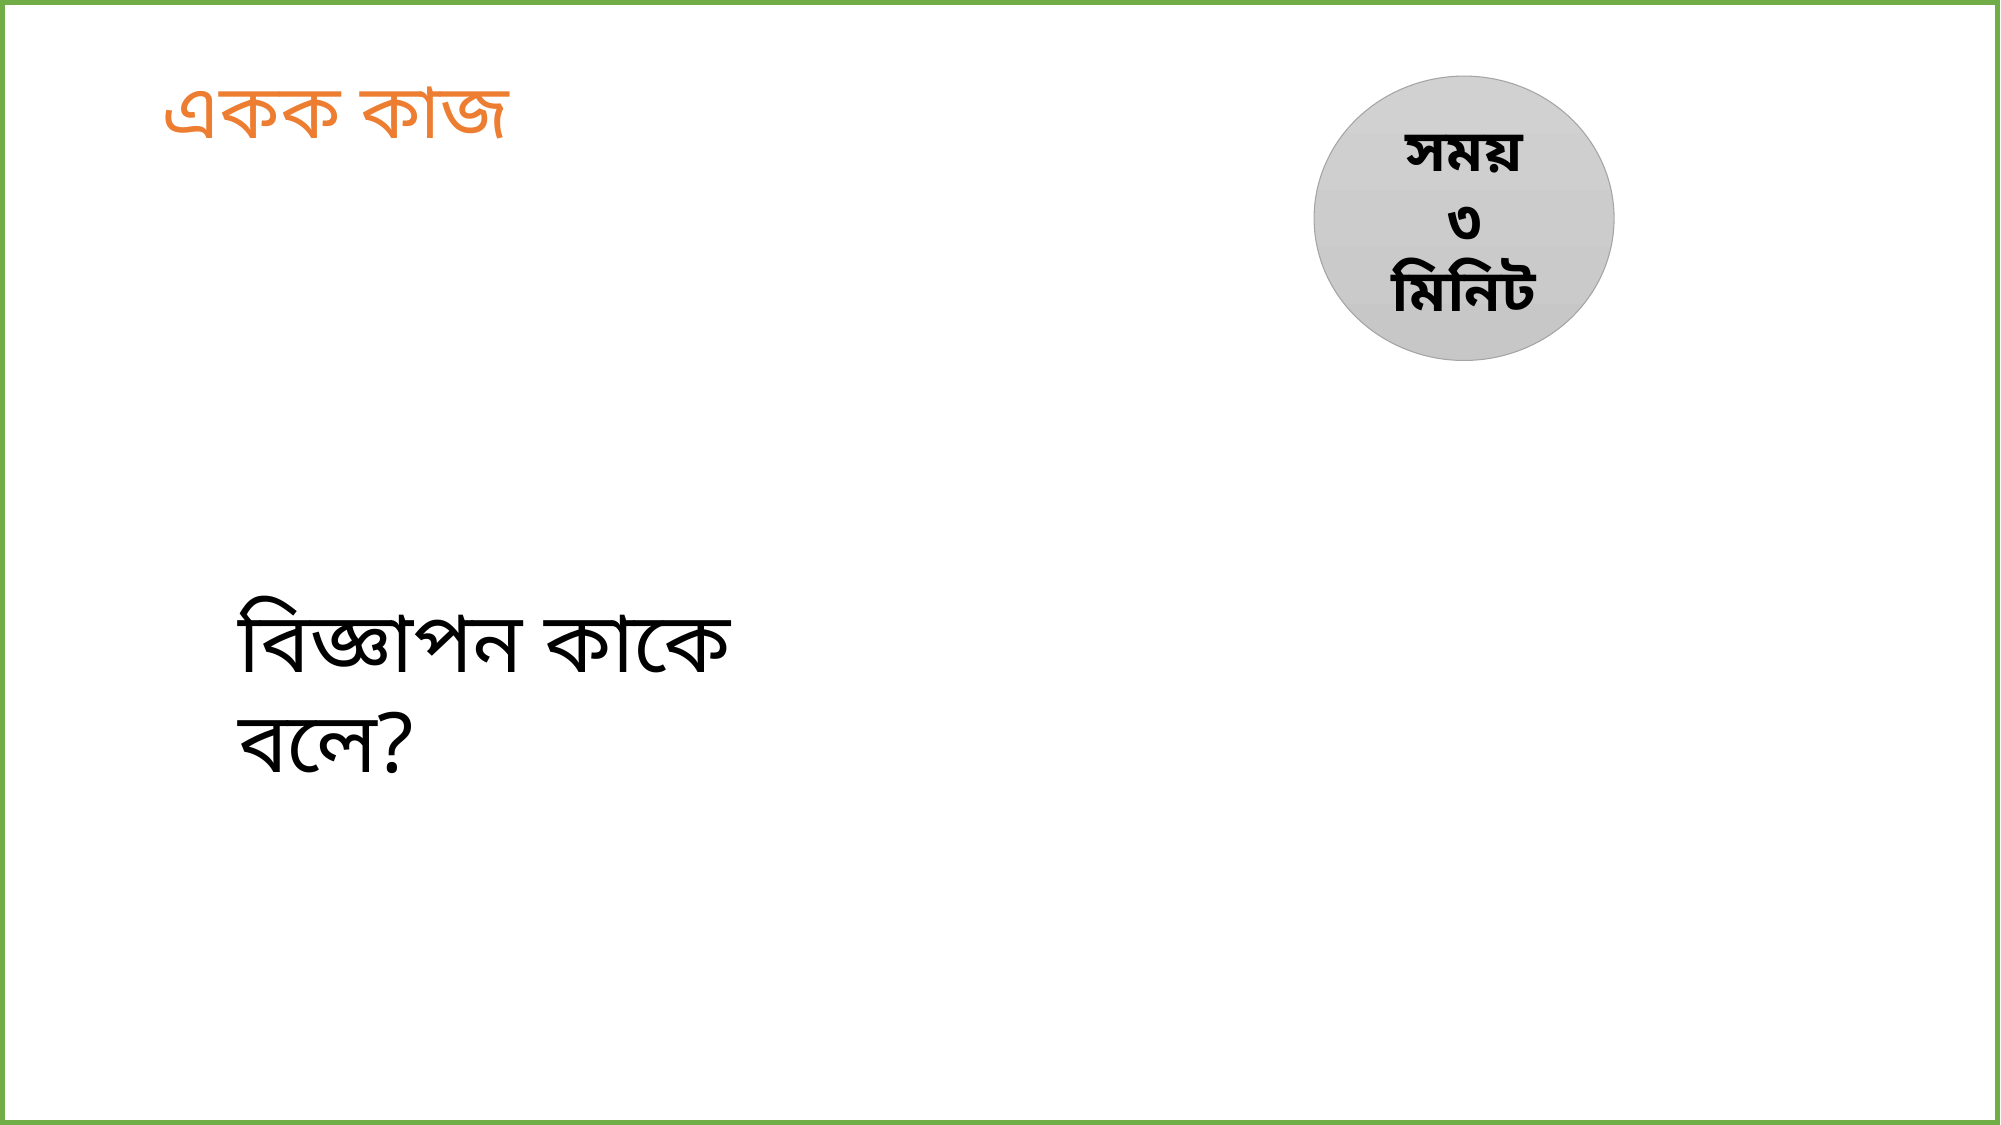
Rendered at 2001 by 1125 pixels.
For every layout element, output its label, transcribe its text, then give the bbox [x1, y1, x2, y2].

text_box একক কাজ [64, 55, 627, 161]
text_box বিজ্ঞাপন কাকে বলে? [223, 582, 900, 797]
text_box সময় ৩ মিনিট [1313, 75, 1615, 362]
text_box [0, 0, 2000, 1125]
